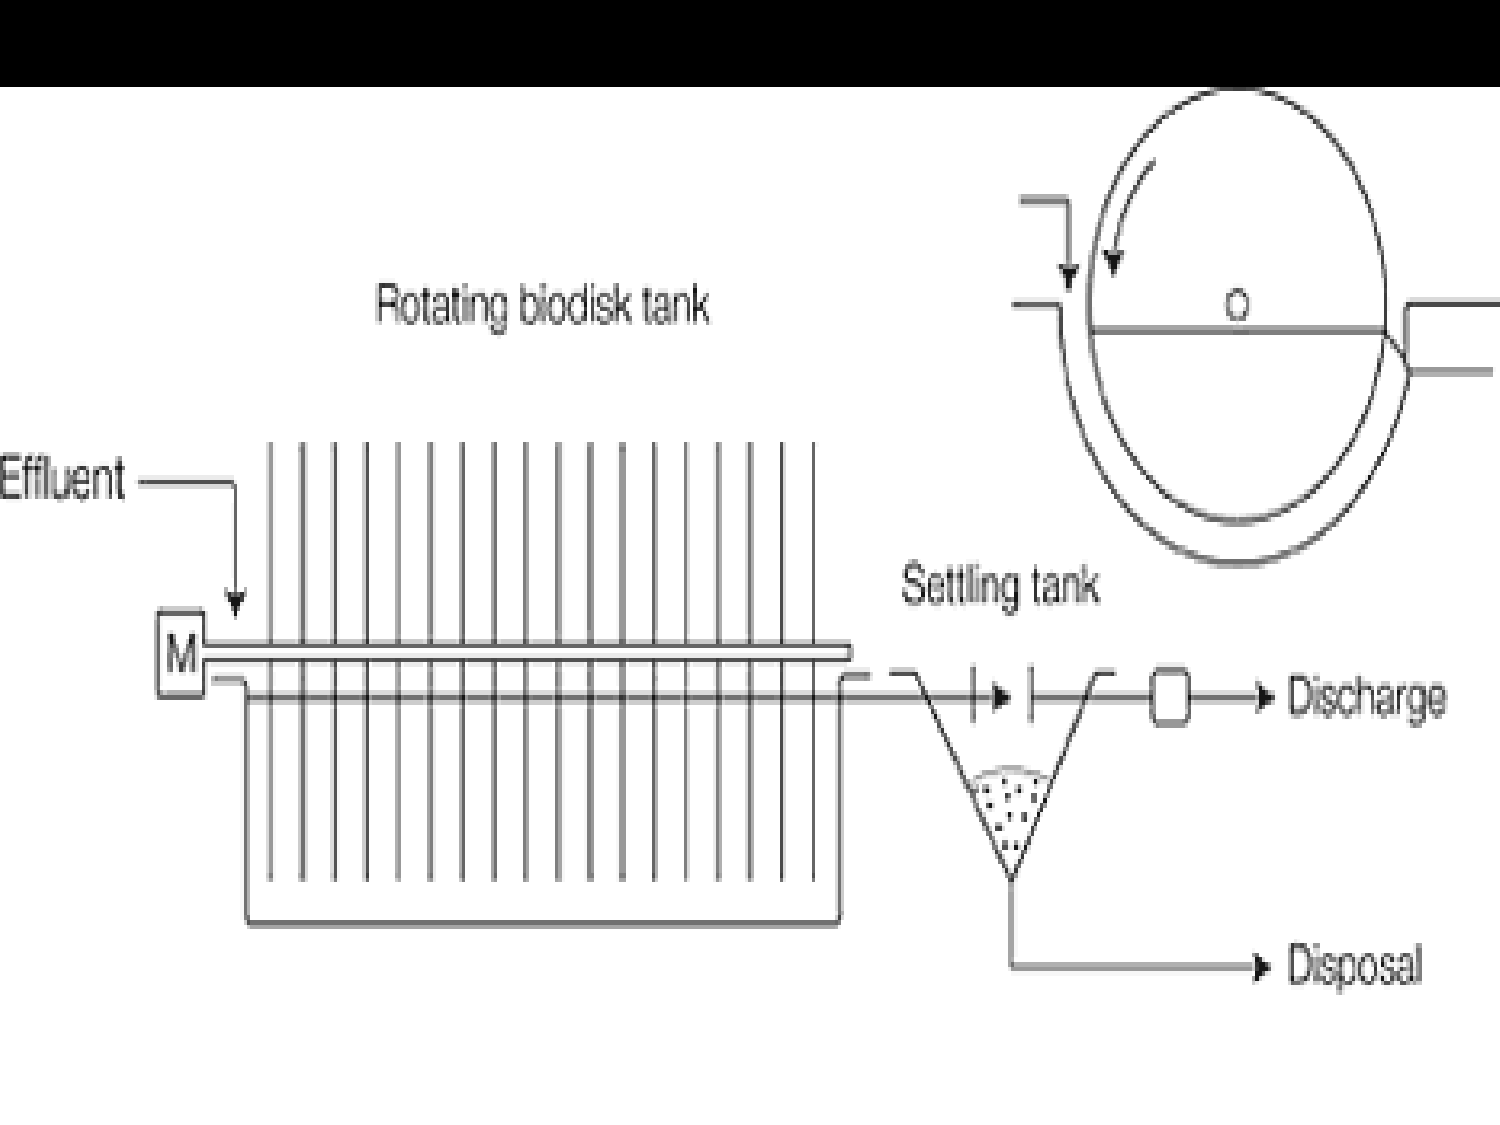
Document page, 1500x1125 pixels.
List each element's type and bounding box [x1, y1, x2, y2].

picture [0, 87, 1500, 1000]
